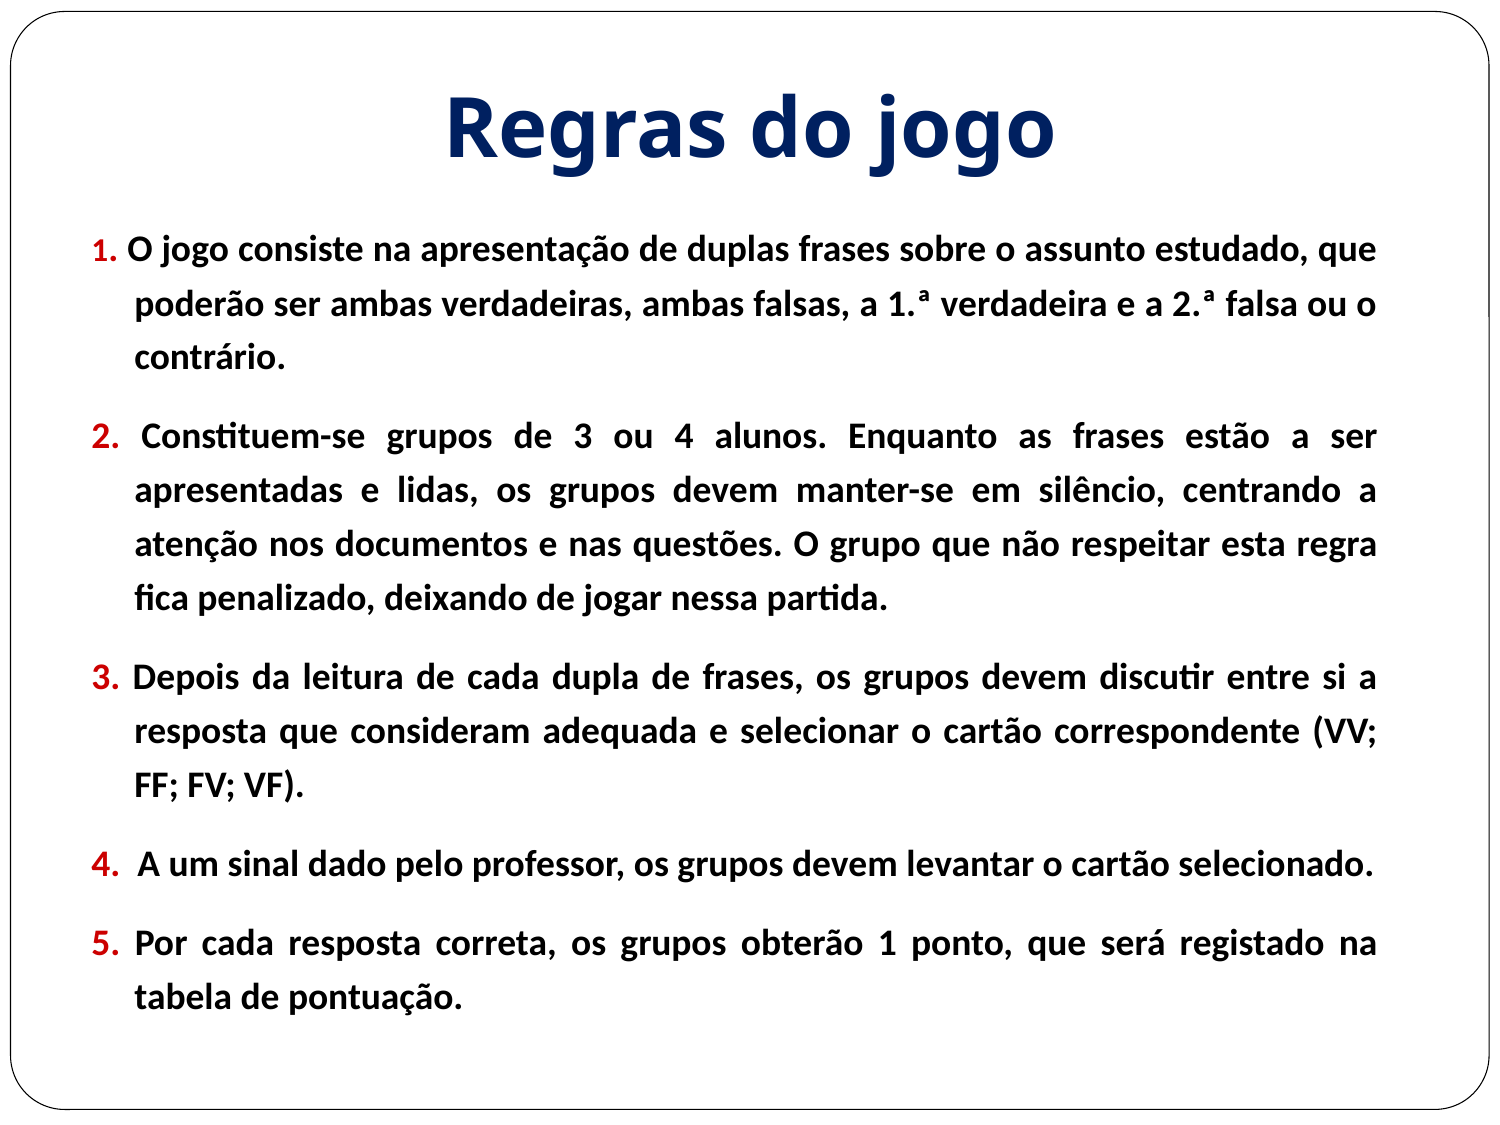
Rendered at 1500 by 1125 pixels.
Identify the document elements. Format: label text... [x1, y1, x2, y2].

text_box Regras do jogo [411, 66, 1089, 185]
text_box 1. O jogo consiste na apresentação de duplas frases sobre o assunto estudado, que poderão ser ambas verdadeiras, ambas falsas, a 1.ª verdadeira e a 2.ª falsa ou o contrário. 2. Constituem-se grupos de 3 ou 4 alunos. Enquanto as frases estão a ser apresentadas e lidas, os grupos devem manter-se em silêncio, centrando a atenção nos documentos e nas questões. O grupo que não respeitar esta regra fica penalizado, deixando de jogar nessa partida. 3. Depois da leitura de cada dupla de frases, os grupos devem discutir entre si a resposta que consideram adequada e selecionar o cartão correspondente (VV; FF; FV; VF). 4. A um sinal dado pelo professor, os grupos devem levantar o cartão selecionado. 5. Por cada resposta correta, os grupos obterão 1 ponto, que será registado na tabela de pontuação. [76, 208, 1394, 988]
